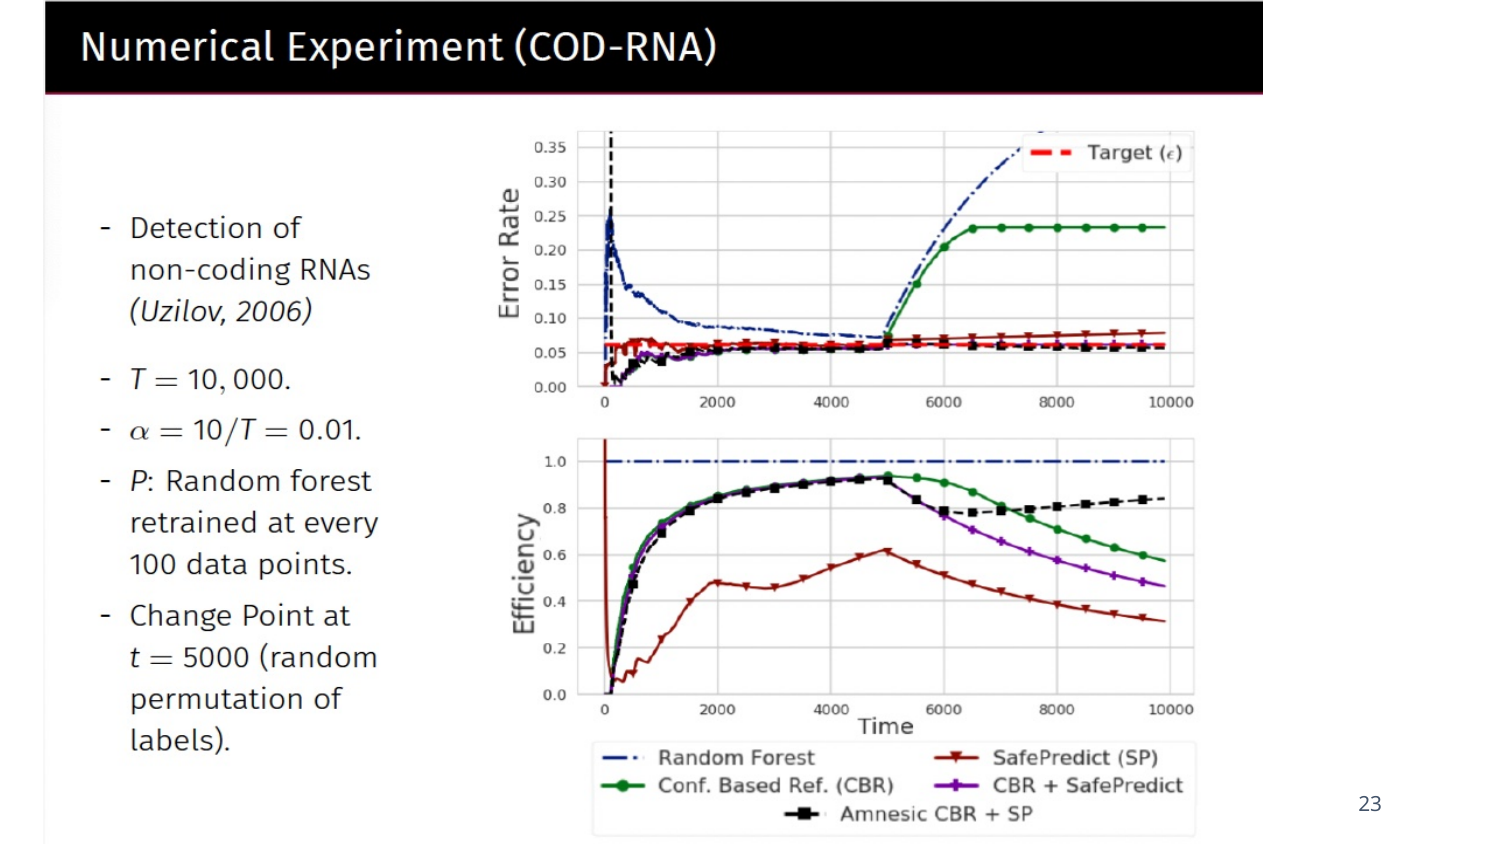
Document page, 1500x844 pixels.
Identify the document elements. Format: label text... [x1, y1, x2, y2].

slide_number 23 [1263, 782, 1397, 827]
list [43, 0, 1263, 844]
